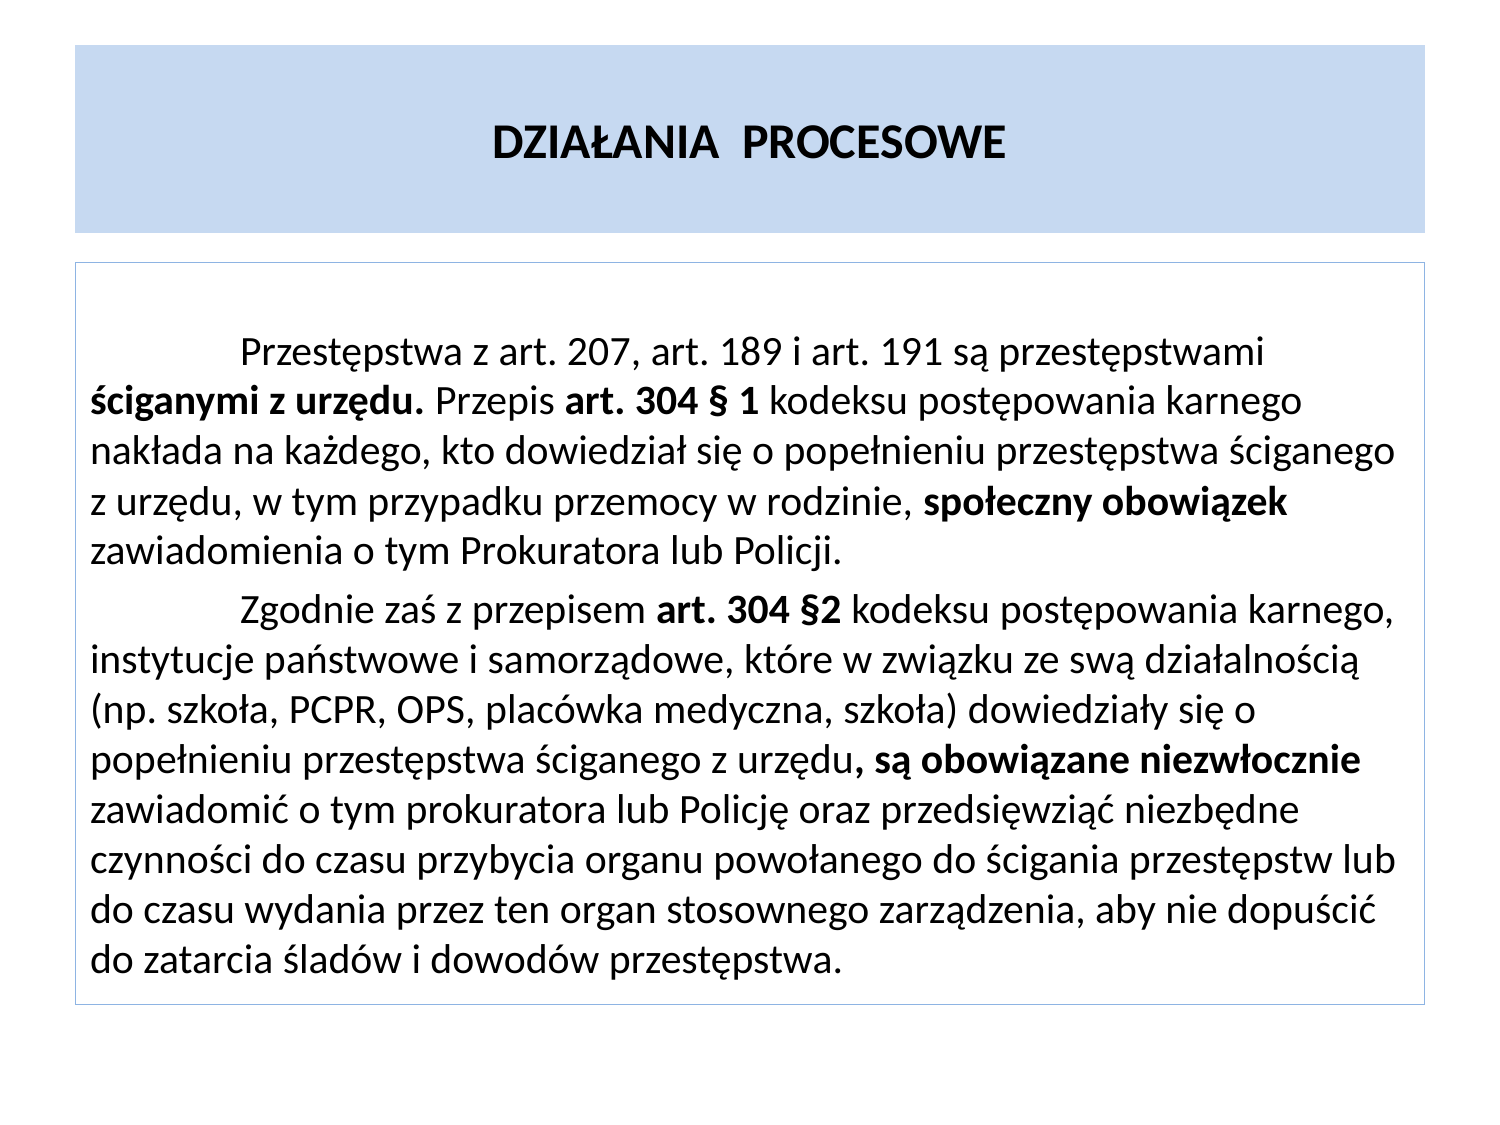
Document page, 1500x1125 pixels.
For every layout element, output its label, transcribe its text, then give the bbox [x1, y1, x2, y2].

title DZIAŁANIA PROCESOWE [75, 45, 1425, 233]
list Przestępstwa z art. 207, art. 189 i art. 191 są przestępstwami ściganymi z urzędu. Przepis art. 304 § 1 kodeksu postępowania karnego nakłada na każdego, kto dowiedział się o popełnieniu przestępstwa ściganego z urzędu, w tym przypadku przemocy w rodzinie, społeczny obowiązek zawiadomienia o tym Prokuratora lub Policji. Zgodnie zaś z przepisem art. 304 §2 kodeksu postępowania karnego, instytucje państwowe i samorządowe, które w związku ze swą działalnością (np. szkoła, PCPR, OPS, placówka medyczna, szkoła) dowiedziały się o popełnieniu przestępstwa ściganego z urzędu, są obowiązane niezwłocznie zawiadomić o tym prokuratora lub Policję oraz przedsięwziąć niezbędne czynności do czasu przybycia organu powołanego do ścigania przestępstw lub do czasu wydania przez ten organ stosownego zarządzenia, aby nie dopuścić do zatarcia śladów i dowodów przestępstwa. [75, 262, 1425, 1005]
